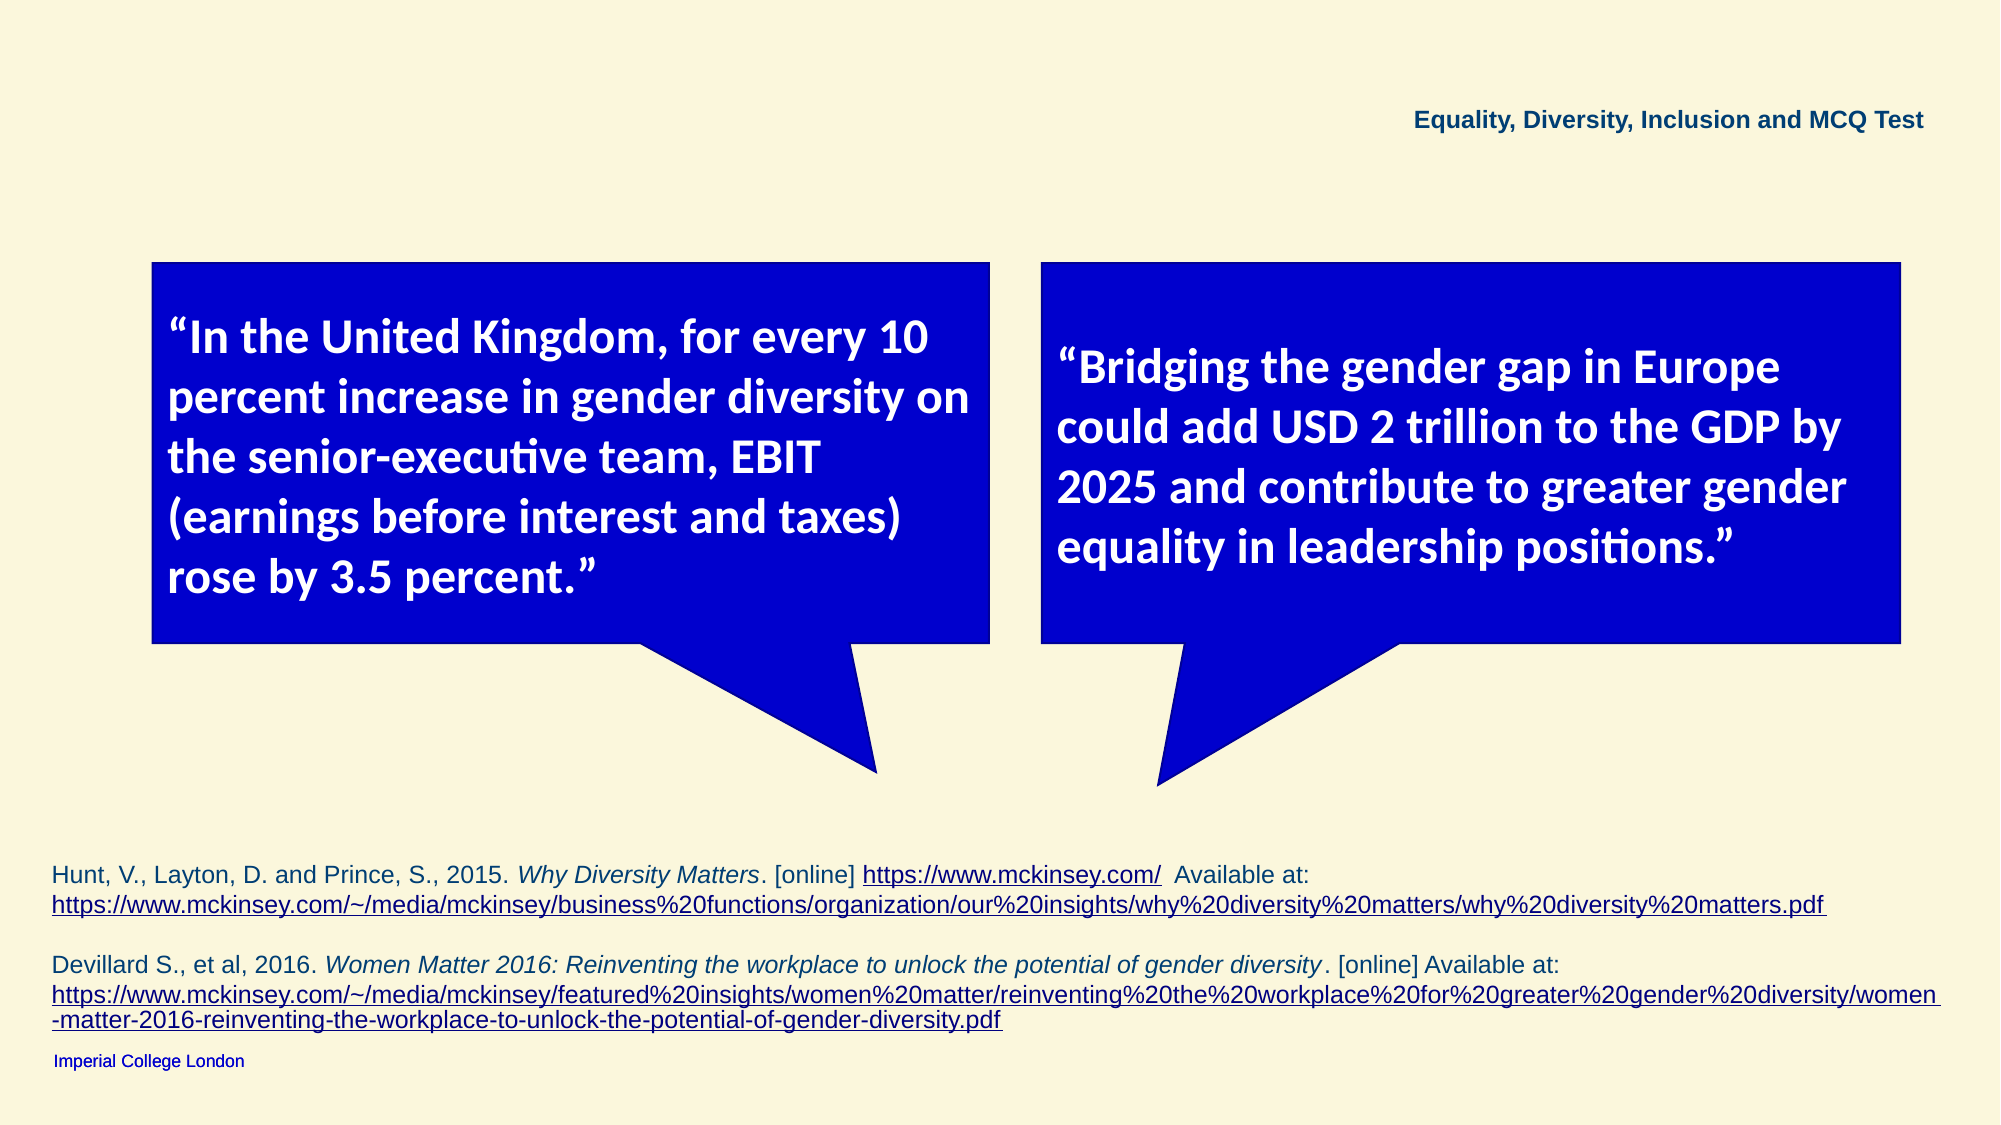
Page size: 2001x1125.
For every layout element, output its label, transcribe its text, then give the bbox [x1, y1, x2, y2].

text_box Equality, Diversity, Inclusion and MCQ Test [1411, 102, 1925, 154]
text_box Hunt, V., Layton, D. and Prince, S., 2015. Why Diversity Matters. [online] https://www.mckinsey.com/ Available at: https://www.mckinsey.com/~/media/mckinsey/business%20functions/organization/our%20insights/why%20diversity%20matters/why%20diversity%20matters.pdf Devillard S., et al, 2016. Women Matter 2016: Reinventing the workplace to unlock the potential of gender diversity. [online] Available at: https://www.mckinsey.com/~/media/mckinsey/featured%20insights/women%20matter/reinventing%20the%20workplace%20for%20greater%20gender%20diversity/women-matter-2016-reinventing-the-workplace-to-unlock-the-potential-of-gender-diversity.pdf [36, 850, 1964, 1046]
text_box “Bridging the gender gap in Europe could add USD 2 trillion to the GDP by 2025 and contribute to greater gender equality in leadership positions.” [1040, 262, 1902, 787]
text_box “In the United Kingdom, for every 10 percent increase in gender diversity on the senior-executive team, EBIT (earnings before interest and taxes) rose by 3.5 percent.” [151, 262, 990, 774]
